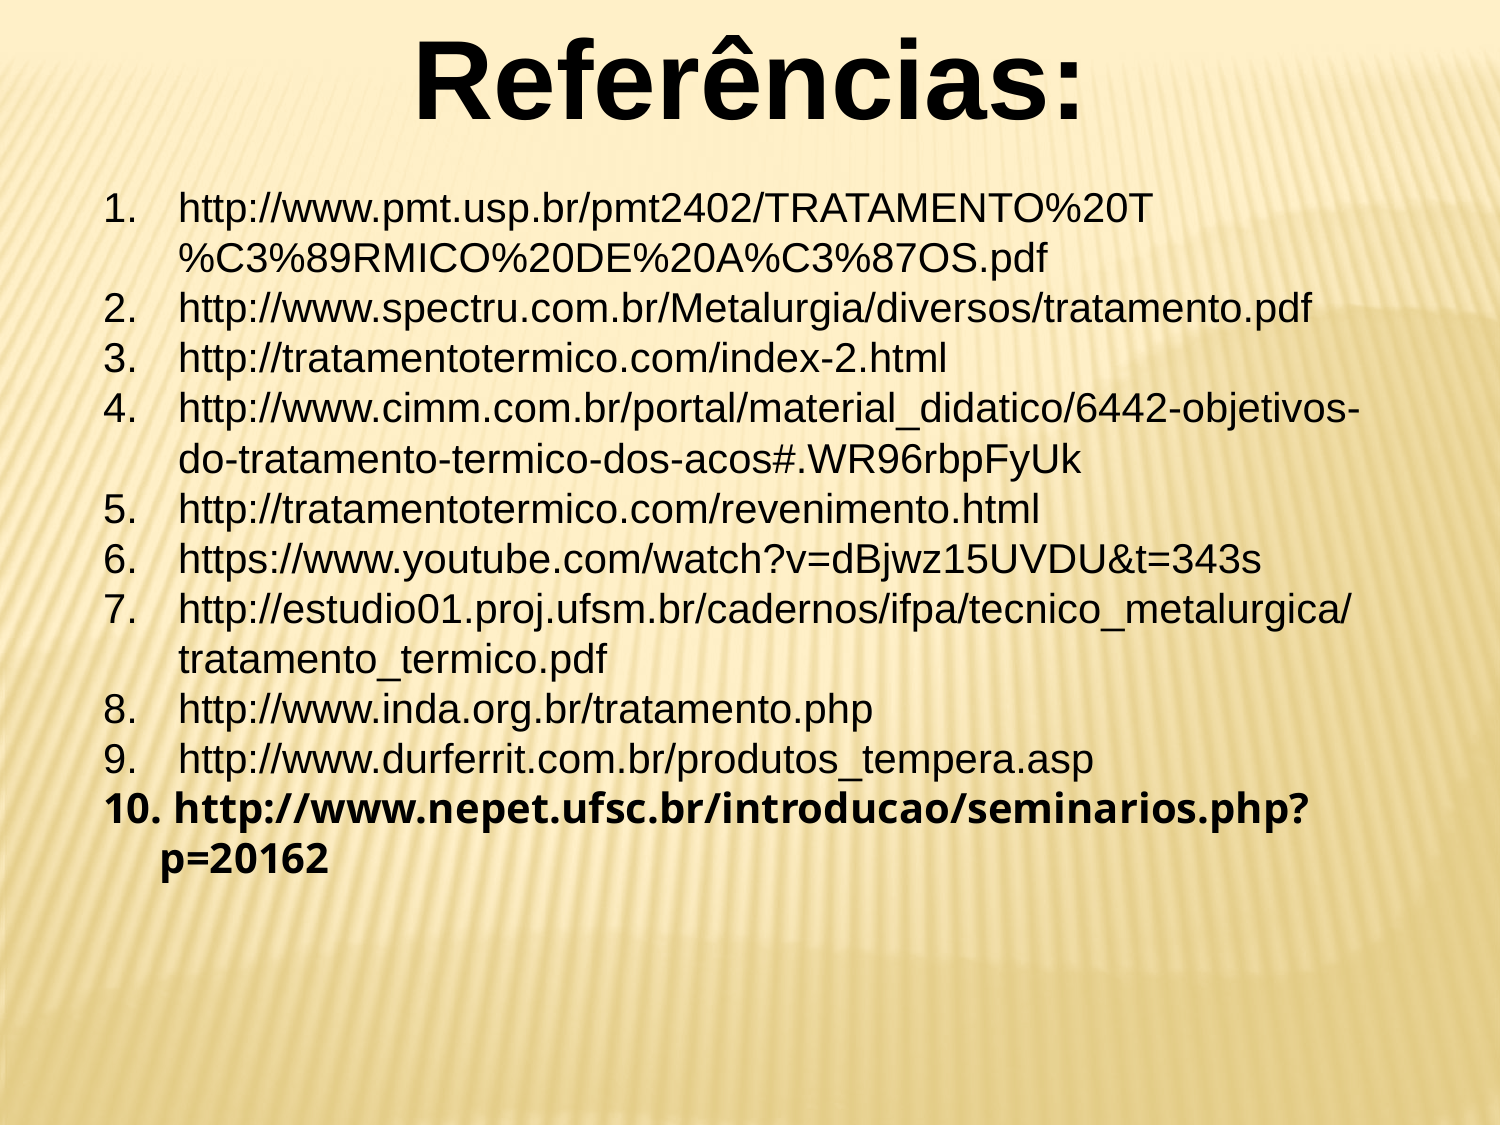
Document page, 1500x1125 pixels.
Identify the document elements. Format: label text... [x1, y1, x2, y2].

text_box http://www.pmt.usp.br/pmt2402/TRATAMENTO%20T%C3%89RMICO%20DE%20A%C3%87OS.pdf http://www.spectru.com.br/Metalurgia/diversos/tratamento.pdf http://tratamentotermico.com/index-2.html http://www.cimm.com.br/portal/material_didatico/6442-objetivos-do-tratamento-termico-dos-acos#.WR96rbpFyUk http://tratamentotermico.com/revenimento.html https://www.youtube.com/watch?v=dBjwz15UVDU&t=343s http://estudio01.proj.ufsm.br/cadernos/ifpa/tecnico_metalurgica/tratamento_termico.pdf http://www.inda.org.br/tratamento.php http://www.durferrit.com.br/produtos_tempera.asp http://www.nepet.ufsc.br/introducao/seminarios.php?p=20162 [88, 128, 1412, 889]
text_box Referências: [0, 0, 1500, 150]
